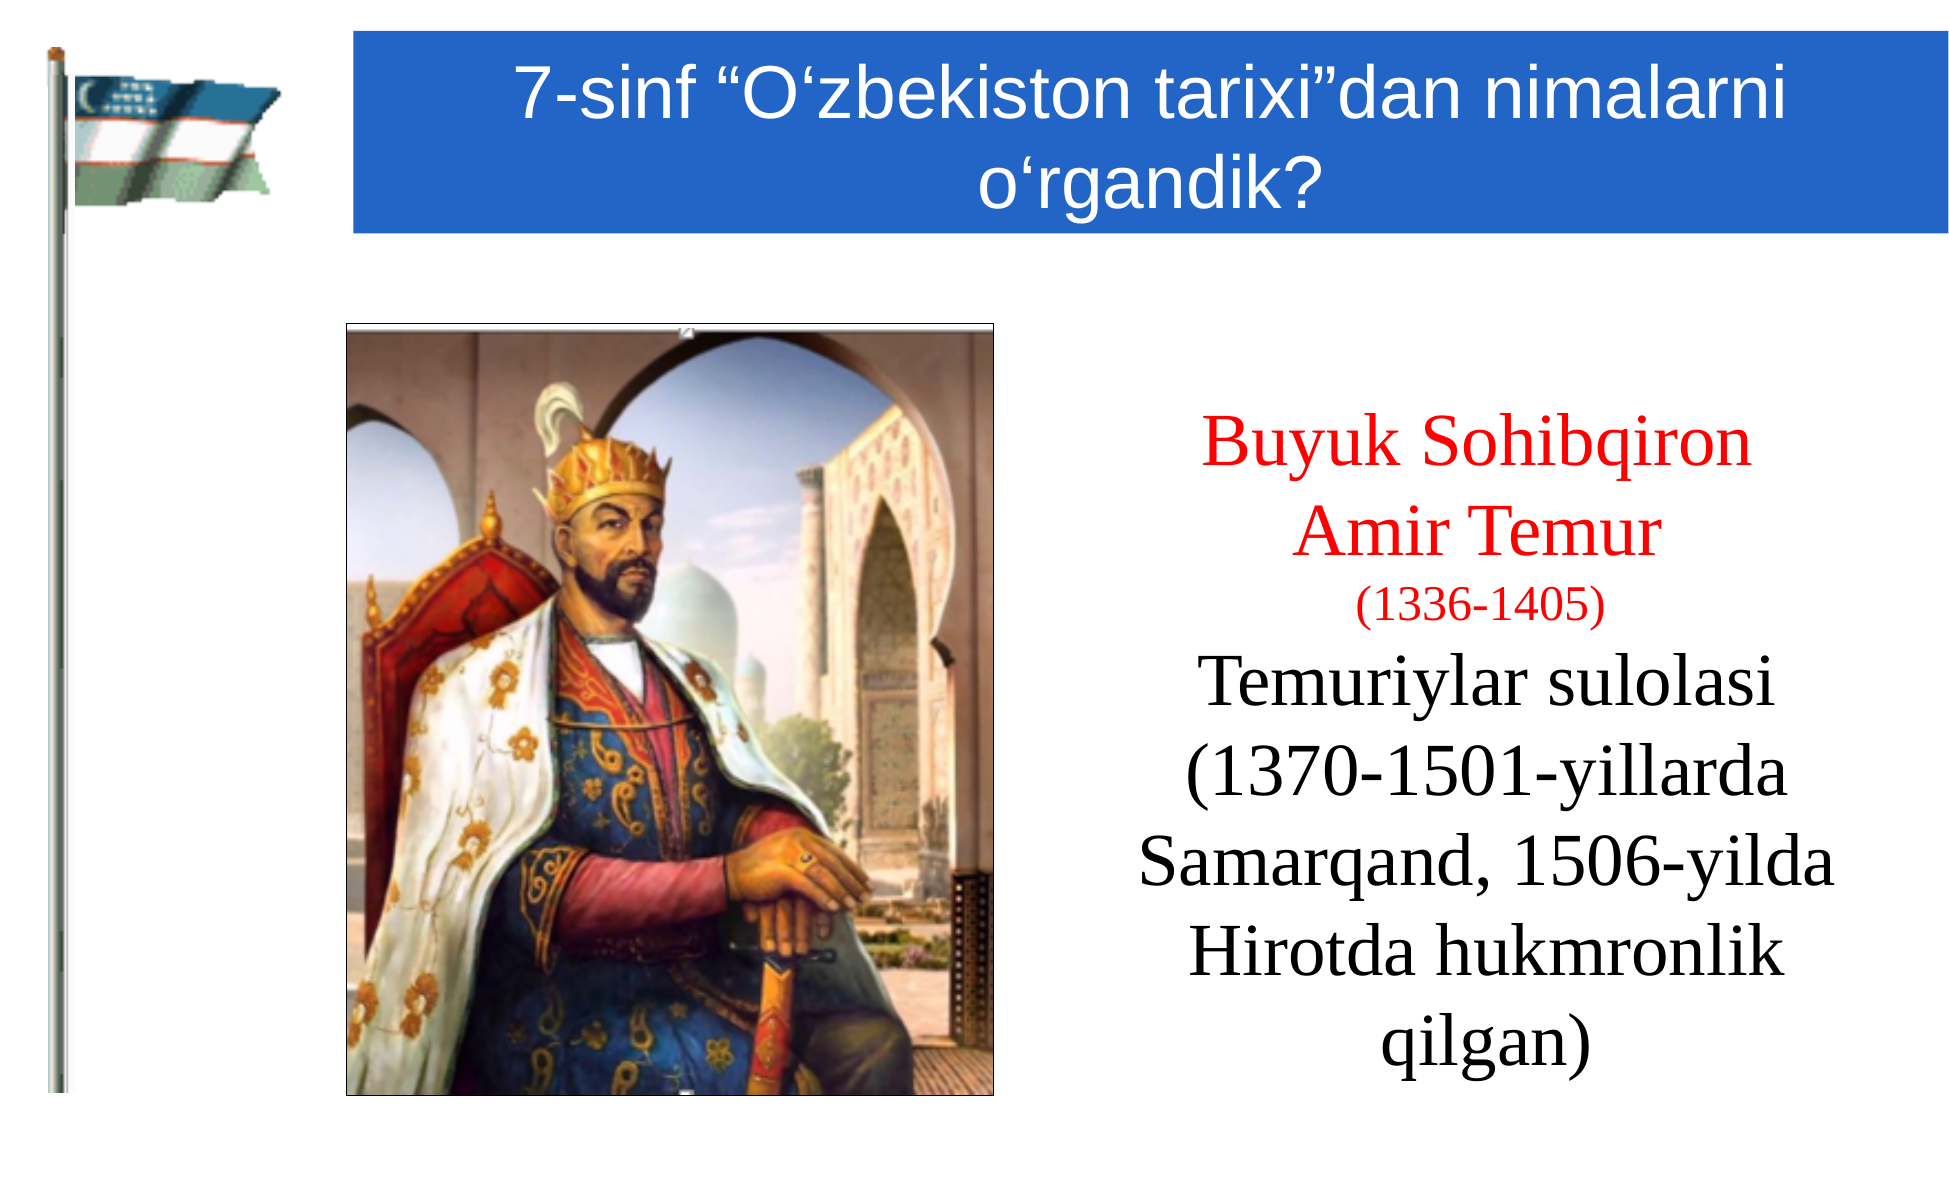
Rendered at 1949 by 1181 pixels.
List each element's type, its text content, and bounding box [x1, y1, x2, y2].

picture [41, 47, 290, 1093]
text_box [353, 30, 1949, 234]
text_box 7-sinf “O‘zbekiston tarixi”dan nimalarni o‘rgandik? [420, 36, 1882, 232]
text_box Buyuk Sohibqiron Amir Temur (1336-1405) Temuriylar sulolasi (1370-1501-yillarda Samarqand, 1506-yilda Hirotda hukmronlik qilgan) [1097, 383, 1877, 1089]
picture [346, 323, 993, 1096]
